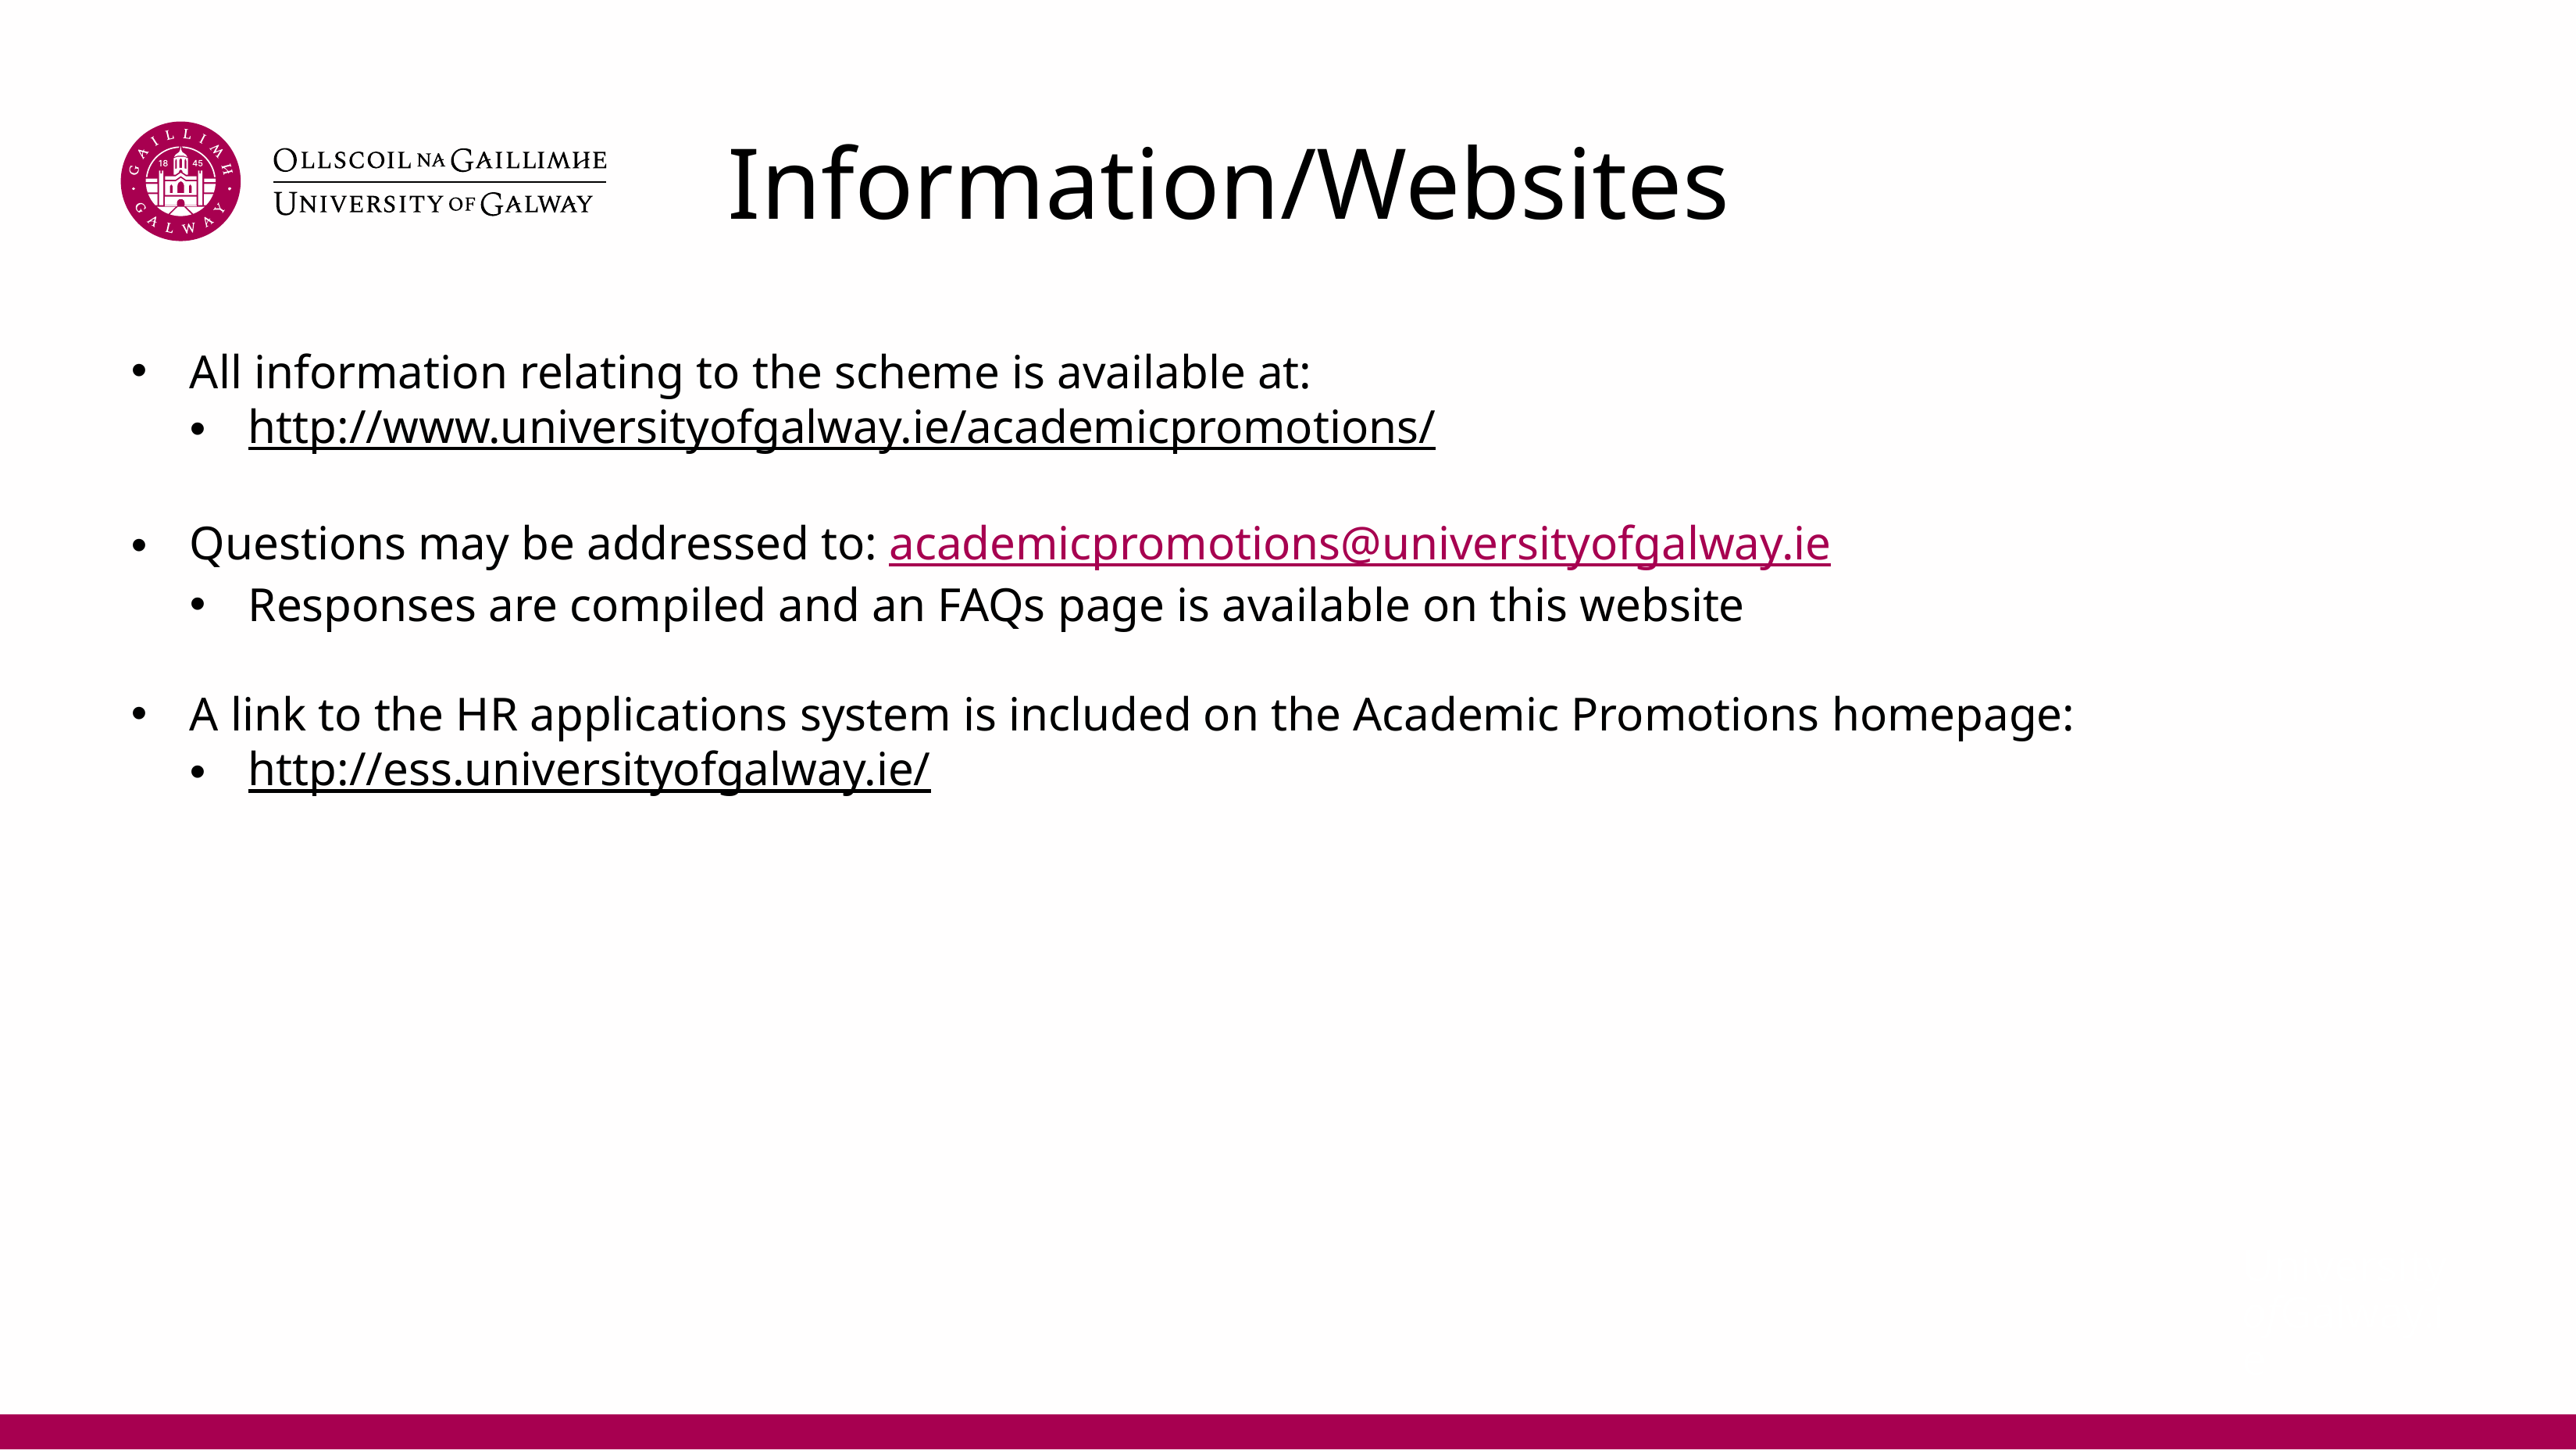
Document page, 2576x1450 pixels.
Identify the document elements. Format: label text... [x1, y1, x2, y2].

title Information/Websites [715, 115, 2524, 246]
list All information relating to the scheme is available at: http://www.universityofgalway.ie/academicpromotions/ Questions may be addressed to: academicpromotions@universityofgalway.ie Responses are compiled and an FAQs page is available on this website A link to the HR applications system is included on the Academic Promotions homepage: http://ess.universityofgalway.ie/ [120, 337, 2303, 1055]
